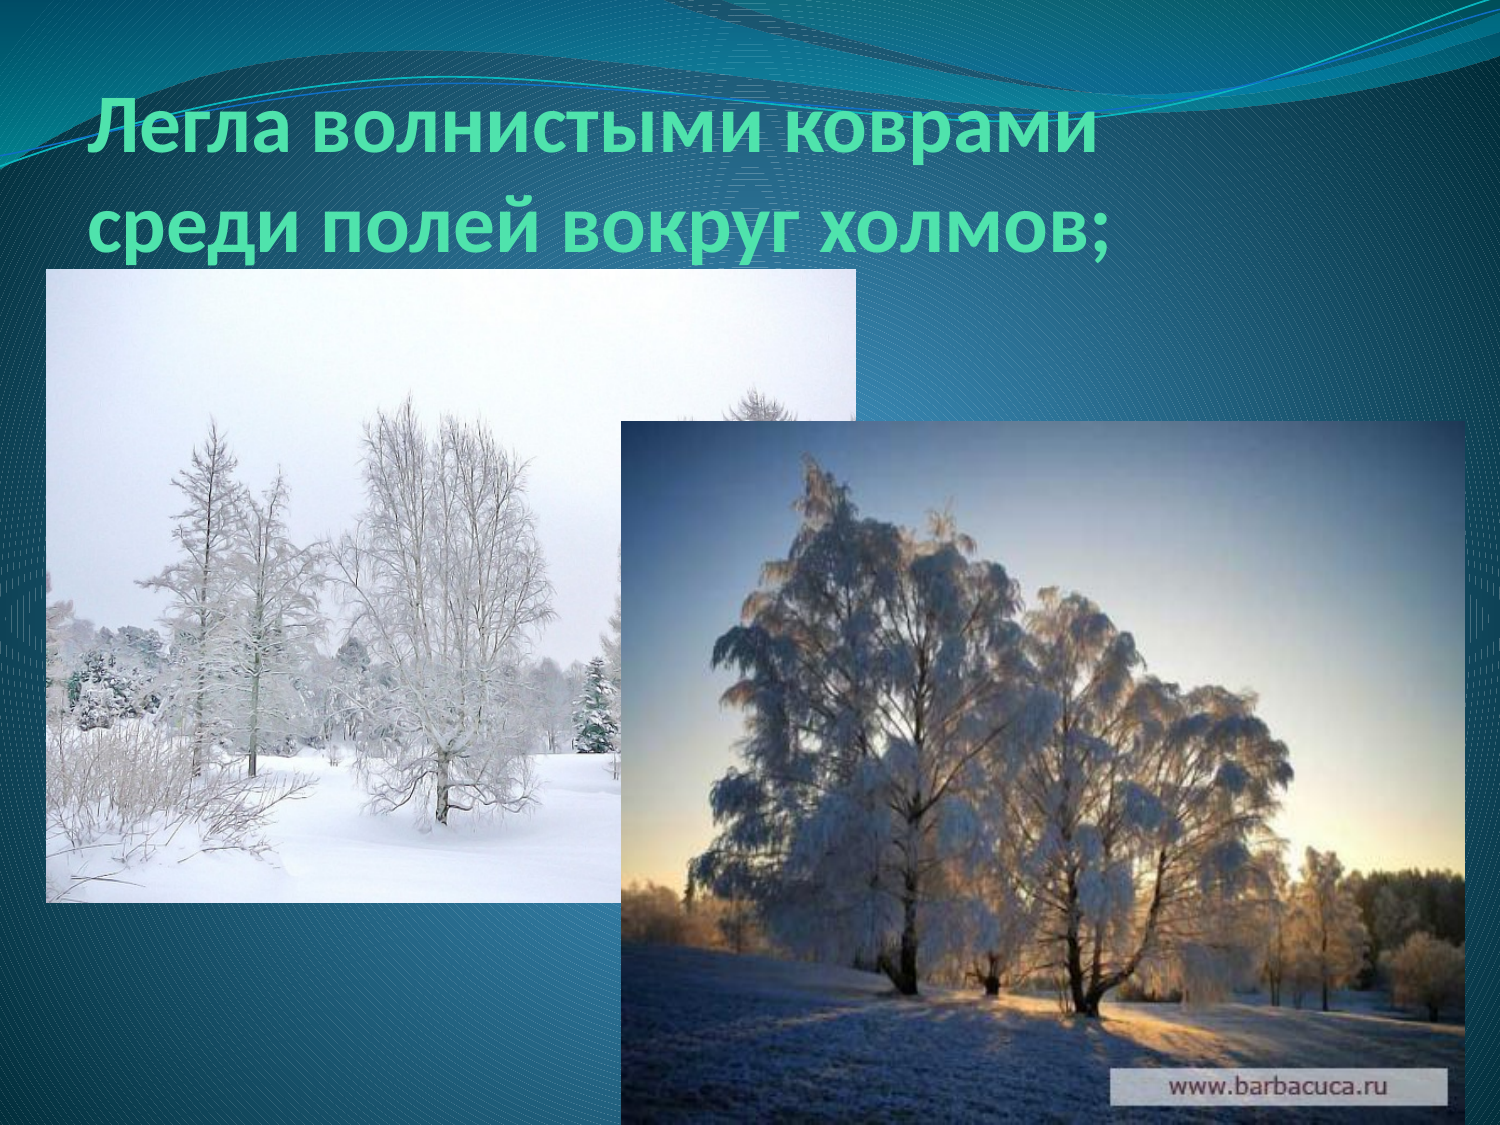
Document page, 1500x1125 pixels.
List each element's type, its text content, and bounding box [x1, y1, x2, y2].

title Легла волнистыми коврами среди полей вокруг холмов; [86, 35, 1362, 270]
picture [46, 269, 1466, 1125]
